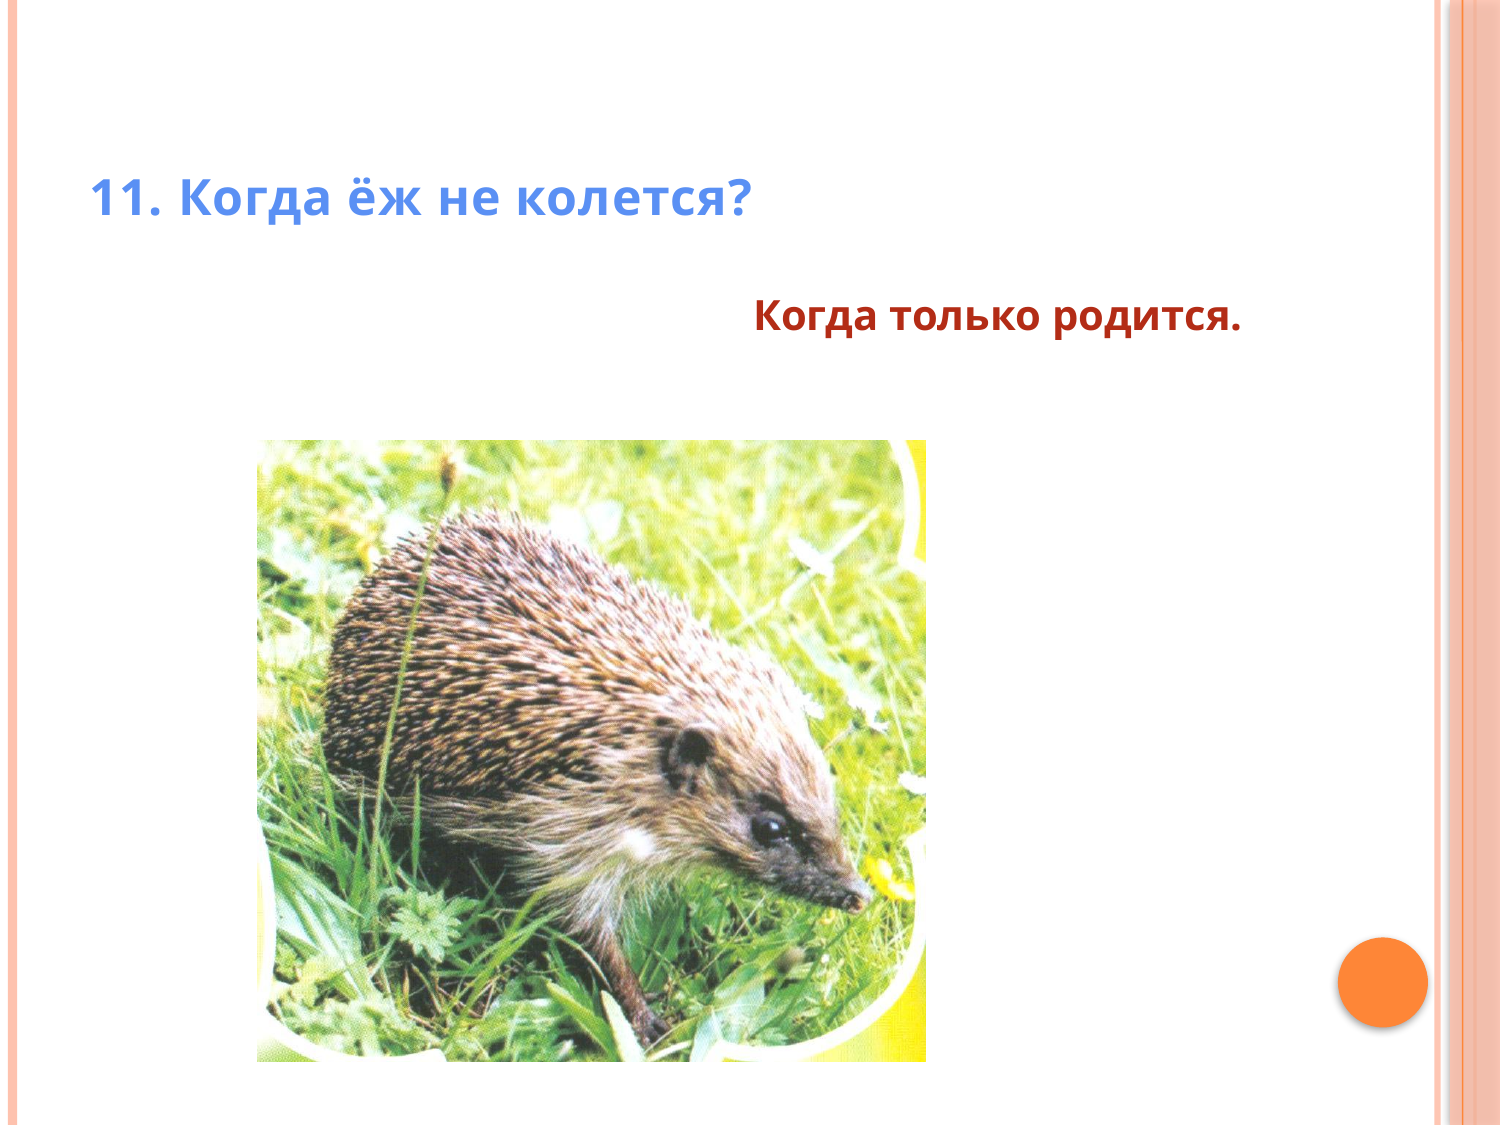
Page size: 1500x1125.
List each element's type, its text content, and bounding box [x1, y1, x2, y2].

text_box Когда только родится. [738, 281, 1348, 346]
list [257, 440, 927, 1063]
title 11. Когда ёж не колется? [75, 45, 1300, 233]
